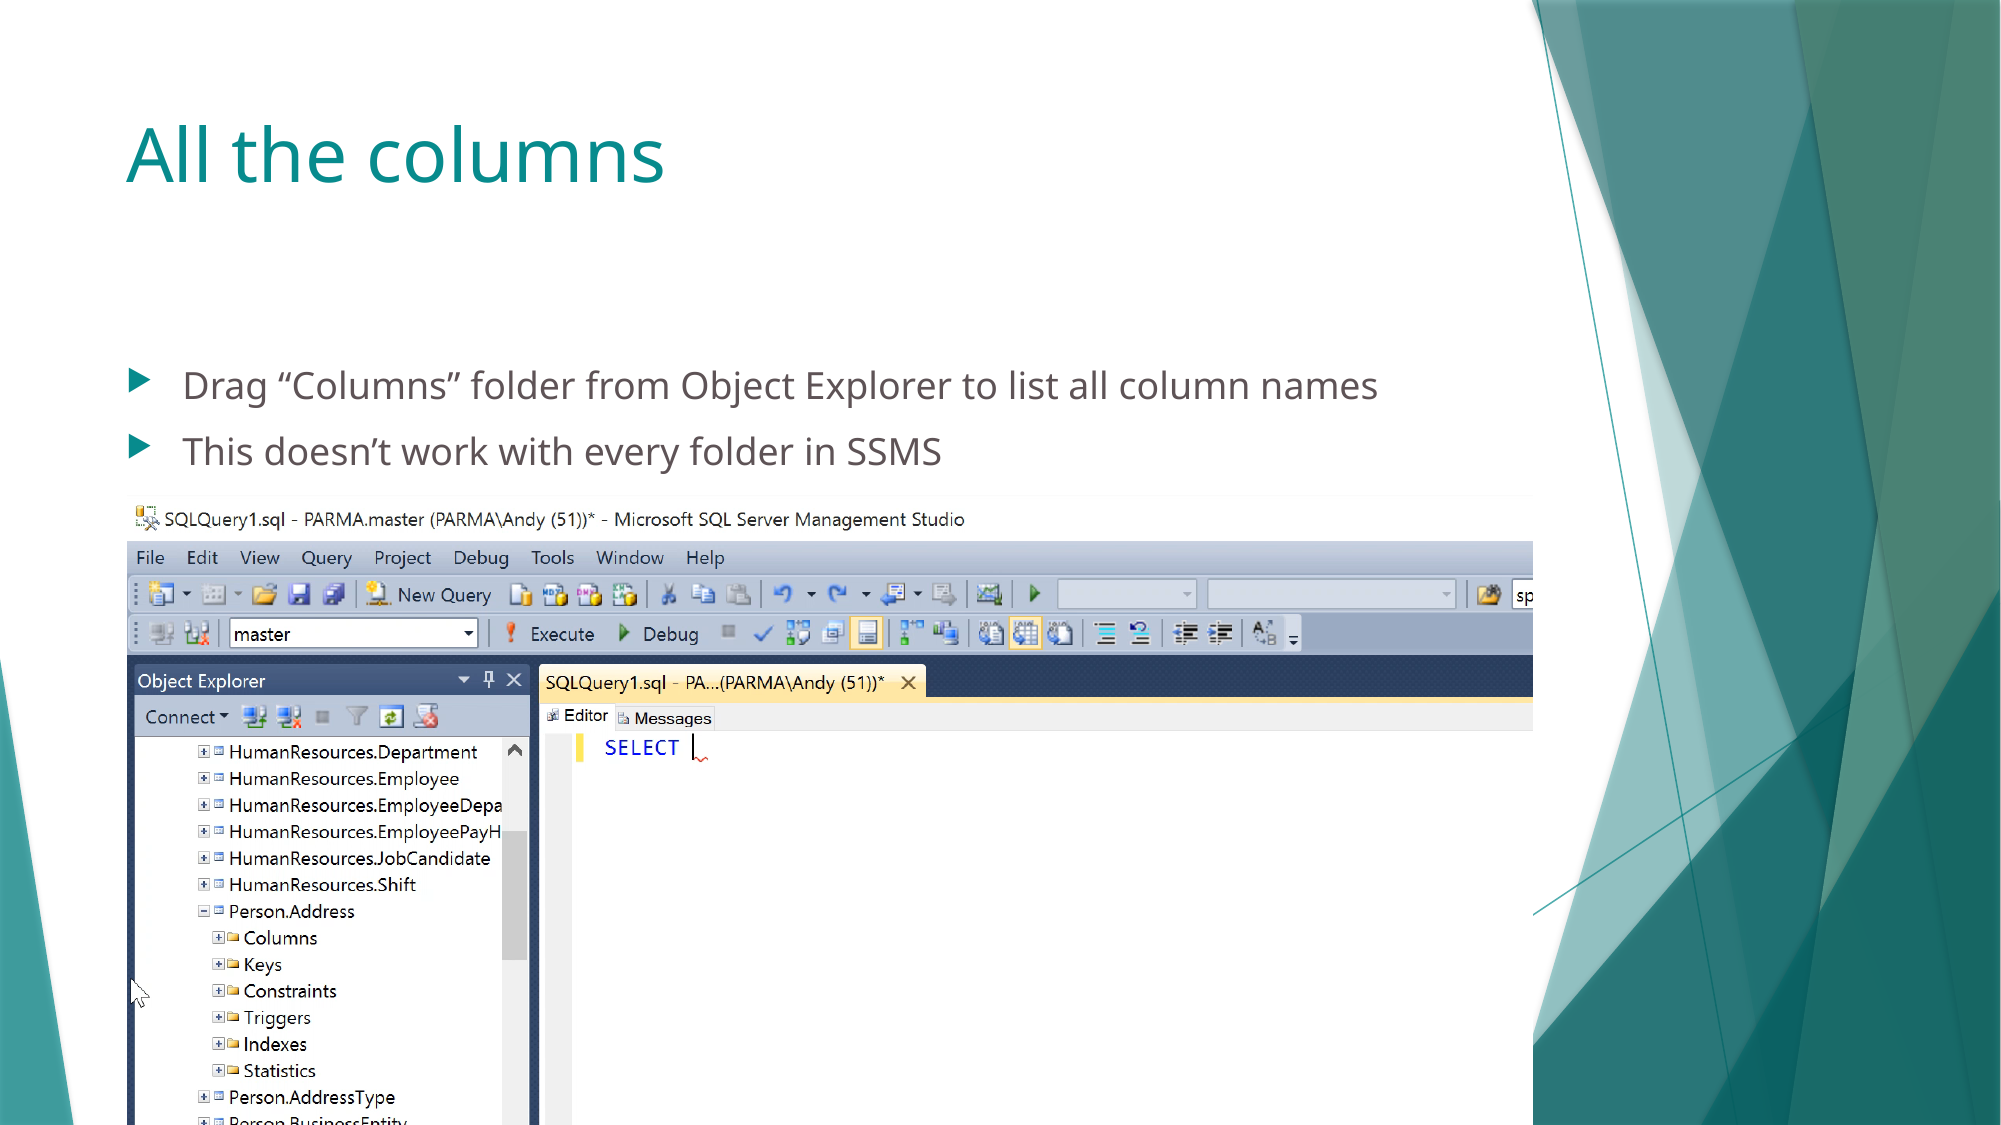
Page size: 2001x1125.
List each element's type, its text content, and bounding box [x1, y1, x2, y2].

list Drag “Columns” folder from Object Explorer to list all column names This doesn’t work with every folder in SSMS [111, 354, 1522, 992]
title All the columns [111, 99, 1522, 317]
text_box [126, 494, 1534, 1125]
